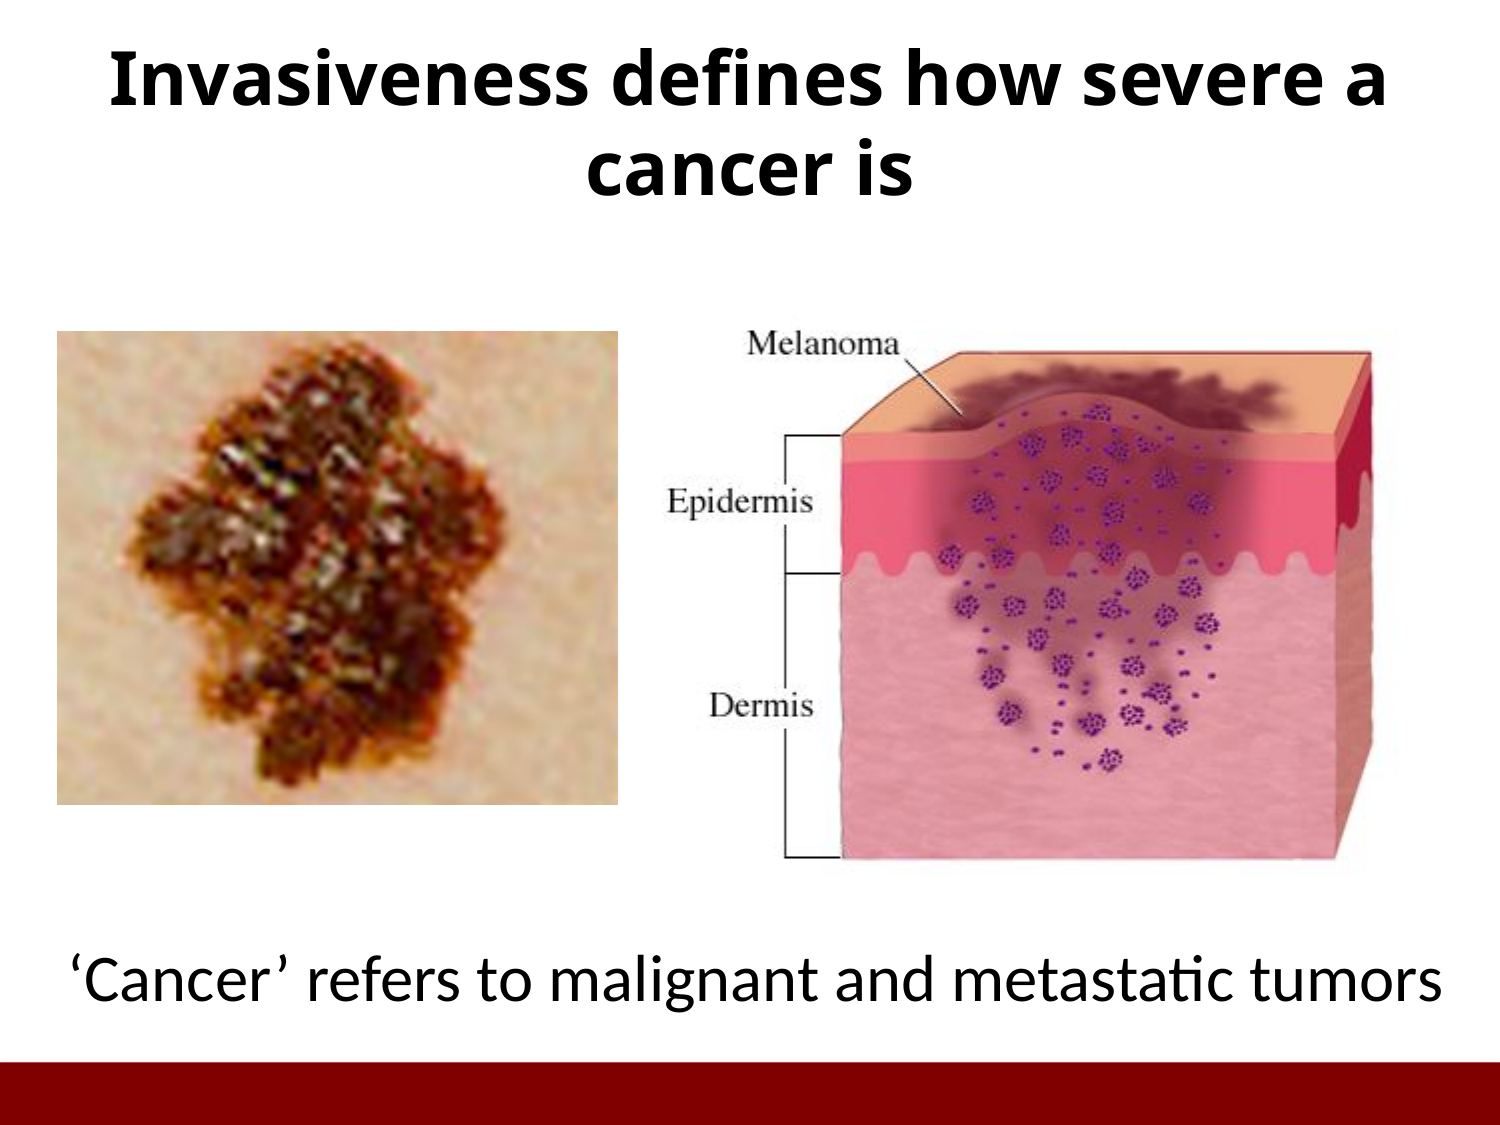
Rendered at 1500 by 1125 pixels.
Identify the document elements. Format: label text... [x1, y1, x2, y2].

picture [57, 299, 1486, 899]
title Invasiveness defines how severe a cancer is [75, 27, 1425, 215]
text_box ‘Cancer’ refers to malignant and metastatic tumors [26, 927, 1485, 1023]
